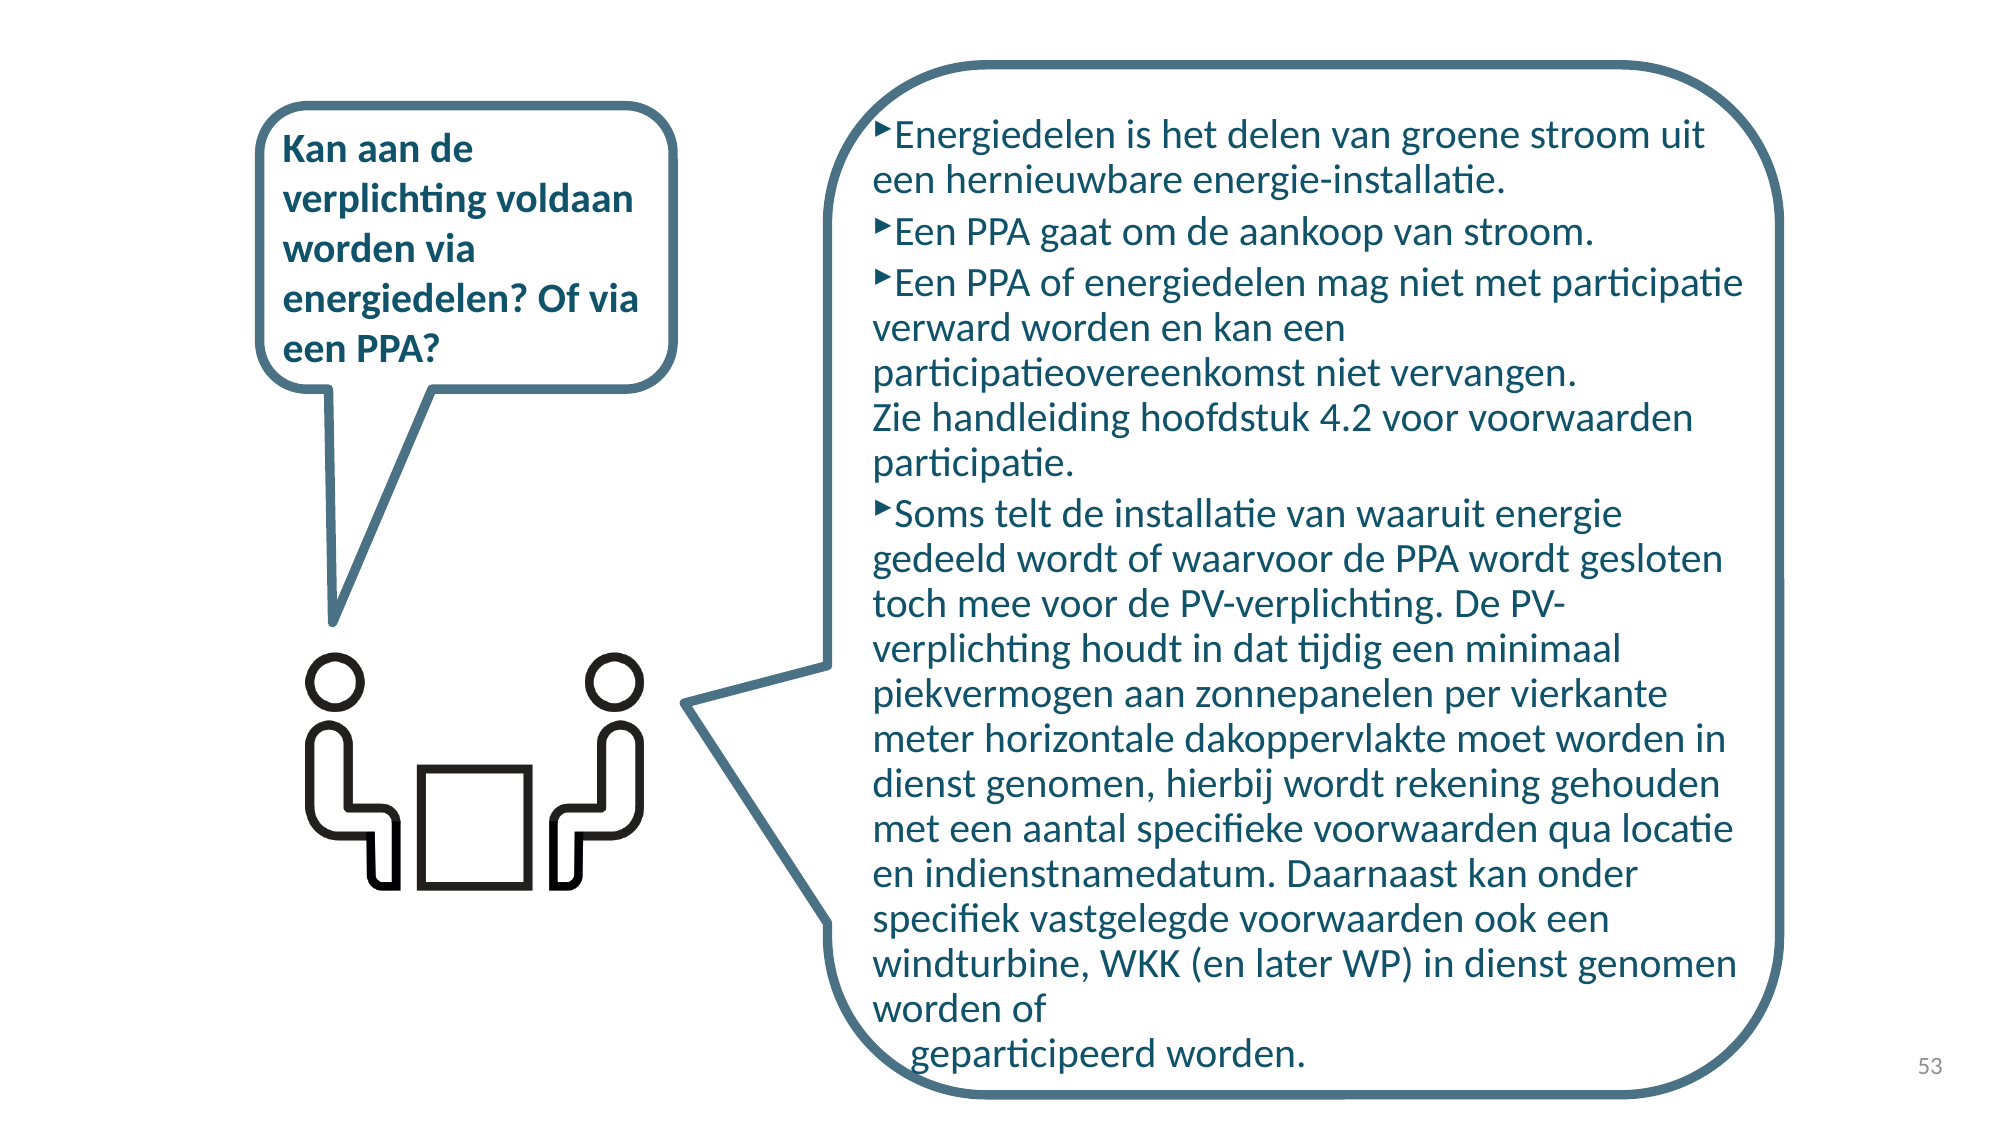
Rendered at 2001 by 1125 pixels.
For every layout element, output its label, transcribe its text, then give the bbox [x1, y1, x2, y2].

text_box [277, 379, 656, 600]
slide_number 53 [1507, 1035, 1958, 1095]
text_box [259, 127, 267, 368]
text_box [880, 64, 1727, 105]
text_box [684, 131, 857, 1029]
text_box Energiedelen is het delen van groene stroom uit een hernieuwbare energie-installatie. Een PPA gaat om de aankoop van stroom. Een PPA of energiedelen mag niet met participatie verward worden en kan een participatieovereenkomst niet vervangen. Zie handleiding hoofdstuk 4.2 voor voorwaarden participatie. Soms telt de installatie van waaruit energie gedeeld wordt of waarvoor de PPA wordt gesloten toch mee voor de PV-verplichting. De PV-verplichting houdt in dat tijdig een minimaal piekvermogen aan zonnepanelen per vierkante meter horizontale dakoppervlakte moet worden in dienst genomen, hierbij wordt rekening gehouden met een aantal specifieke voorwaarden qua locatie en indienstnamedatum. Daarnaast kan onder specifiek vastgelegde voorwaarden ook een windturbine, WKK (en later WP) in dienst genomen worden of geparticipeerd worden. [857, 105, 1780, 1125]
picture [305, 602, 644, 941]
text_box Kan aan de verplichting voldaan worden via energiedelen? Of via een PPA? [267, 113, 658, 379]
text_box [658, 118, 674, 377]
text_box [281, 105, 652, 113]
